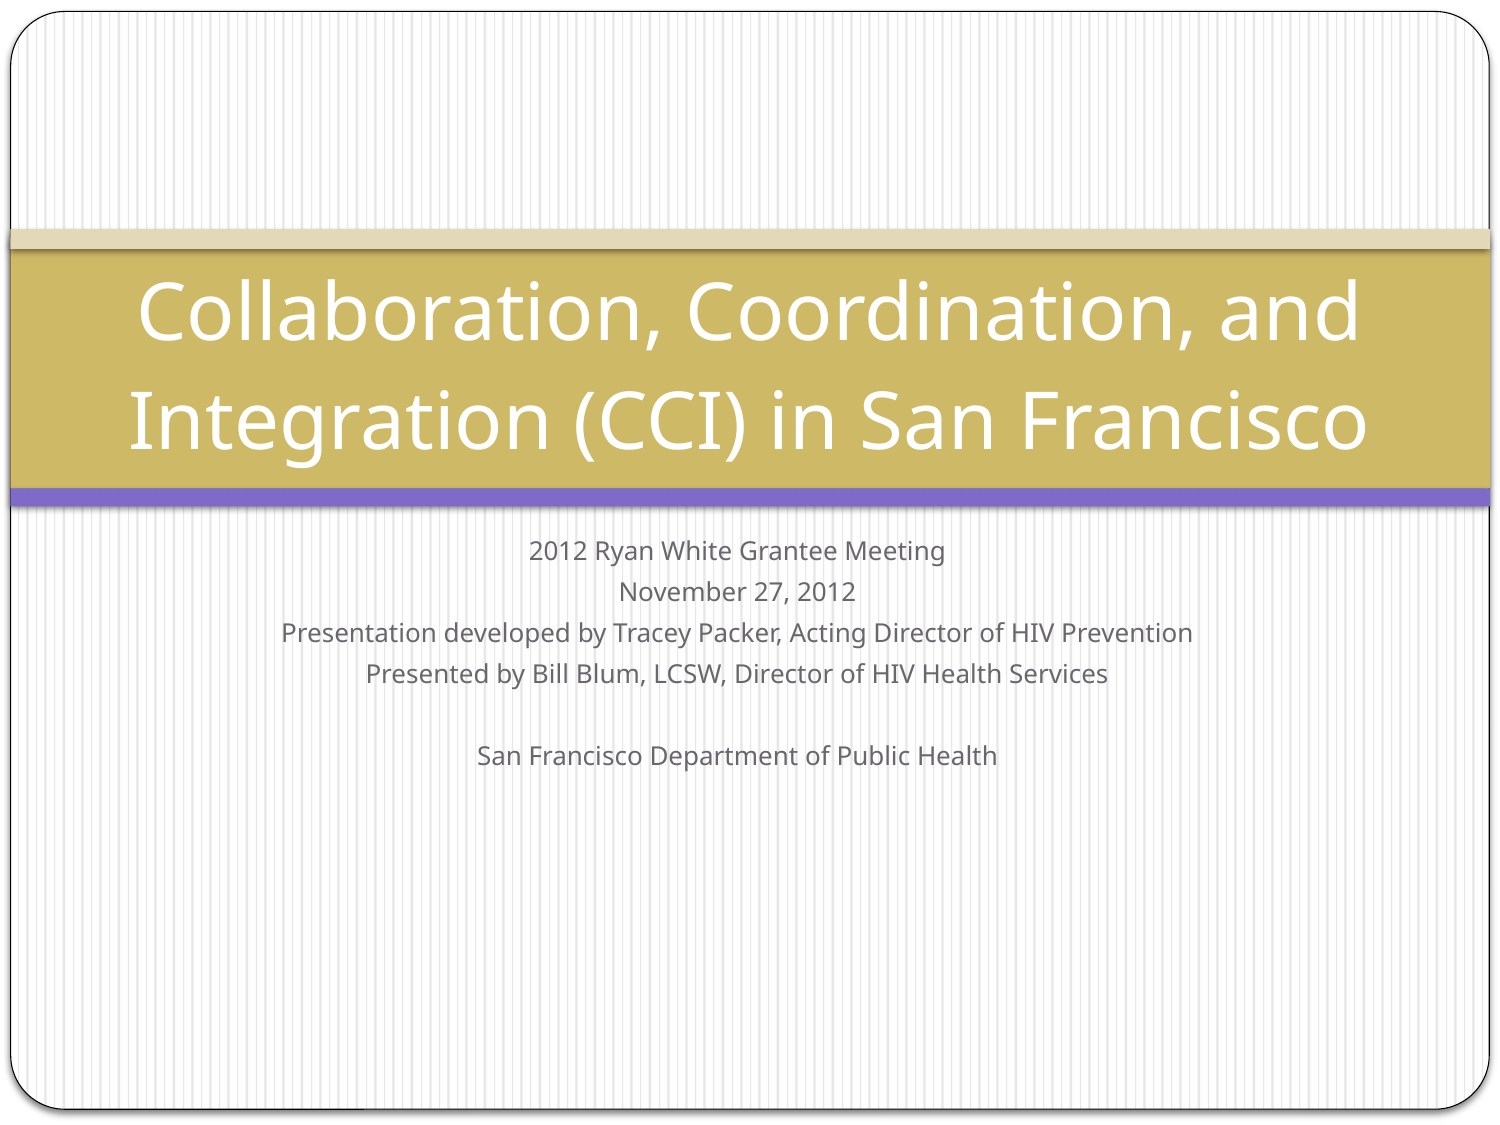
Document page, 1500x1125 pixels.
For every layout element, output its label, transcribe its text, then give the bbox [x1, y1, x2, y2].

title Collaboration, Coordination, and Integration (CCI) in San Francisco [75, 247, 1425, 489]
subtitle 2012 Ryan White Grantee Meeting November 27, 2012 Presentation developed by Tracey Packer, Acting Director of HIV Prevention Presented by Bill Blum, LCSW, Director of HIV Health Services San Francisco Department of Public Health [212, 525, 1263, 788]
